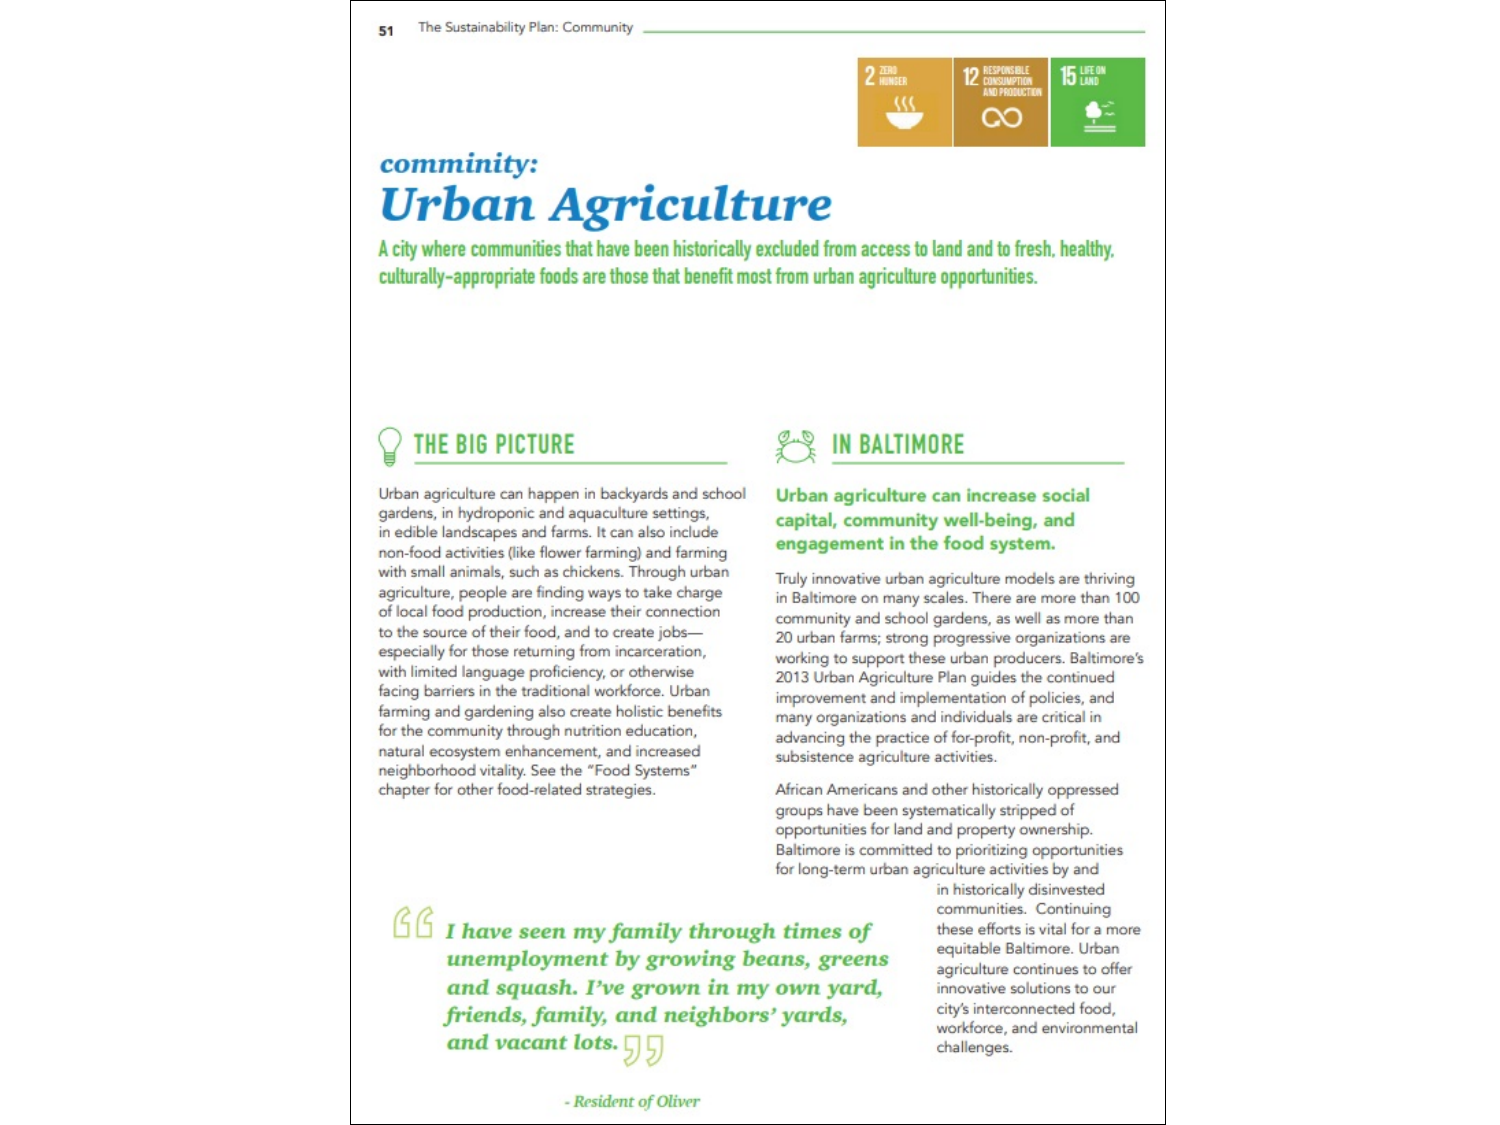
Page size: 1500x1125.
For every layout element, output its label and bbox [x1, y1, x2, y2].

list [349, 0, 1166, 1125]
